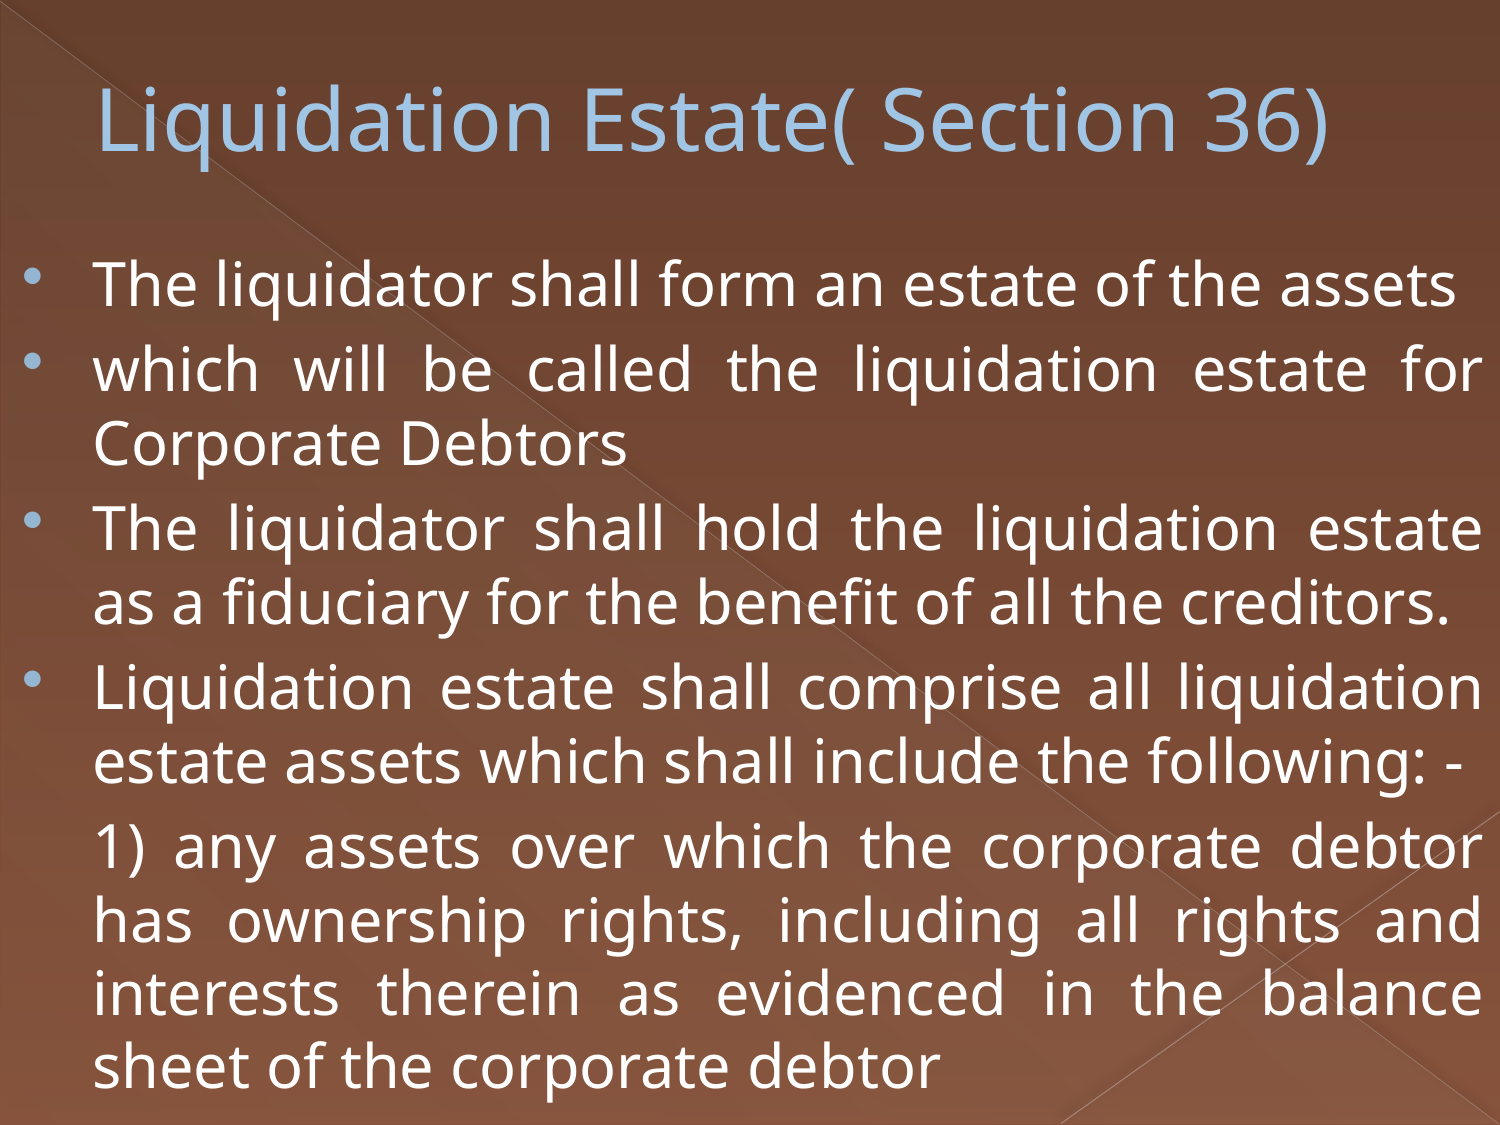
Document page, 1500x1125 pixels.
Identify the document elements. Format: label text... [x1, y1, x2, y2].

title Liquidation Estate( Section 36) [0, 0, 1500, 233]
list The liquidator shall form an estate of the assets which will be called the liquidation estate for Corporate Debtors The liquidator shall hold the liquidation estate as a fiduciary for the benefit of all the creditors. Liquidation estate shall comprise all liquidation estate assets which shall include the following: - 1) any assets over which the corporate debtor has ownership rights, including all rights and interests therein as evidenced in the balance sheet of the corporate debtor [0, 237, 1500, 1125]
